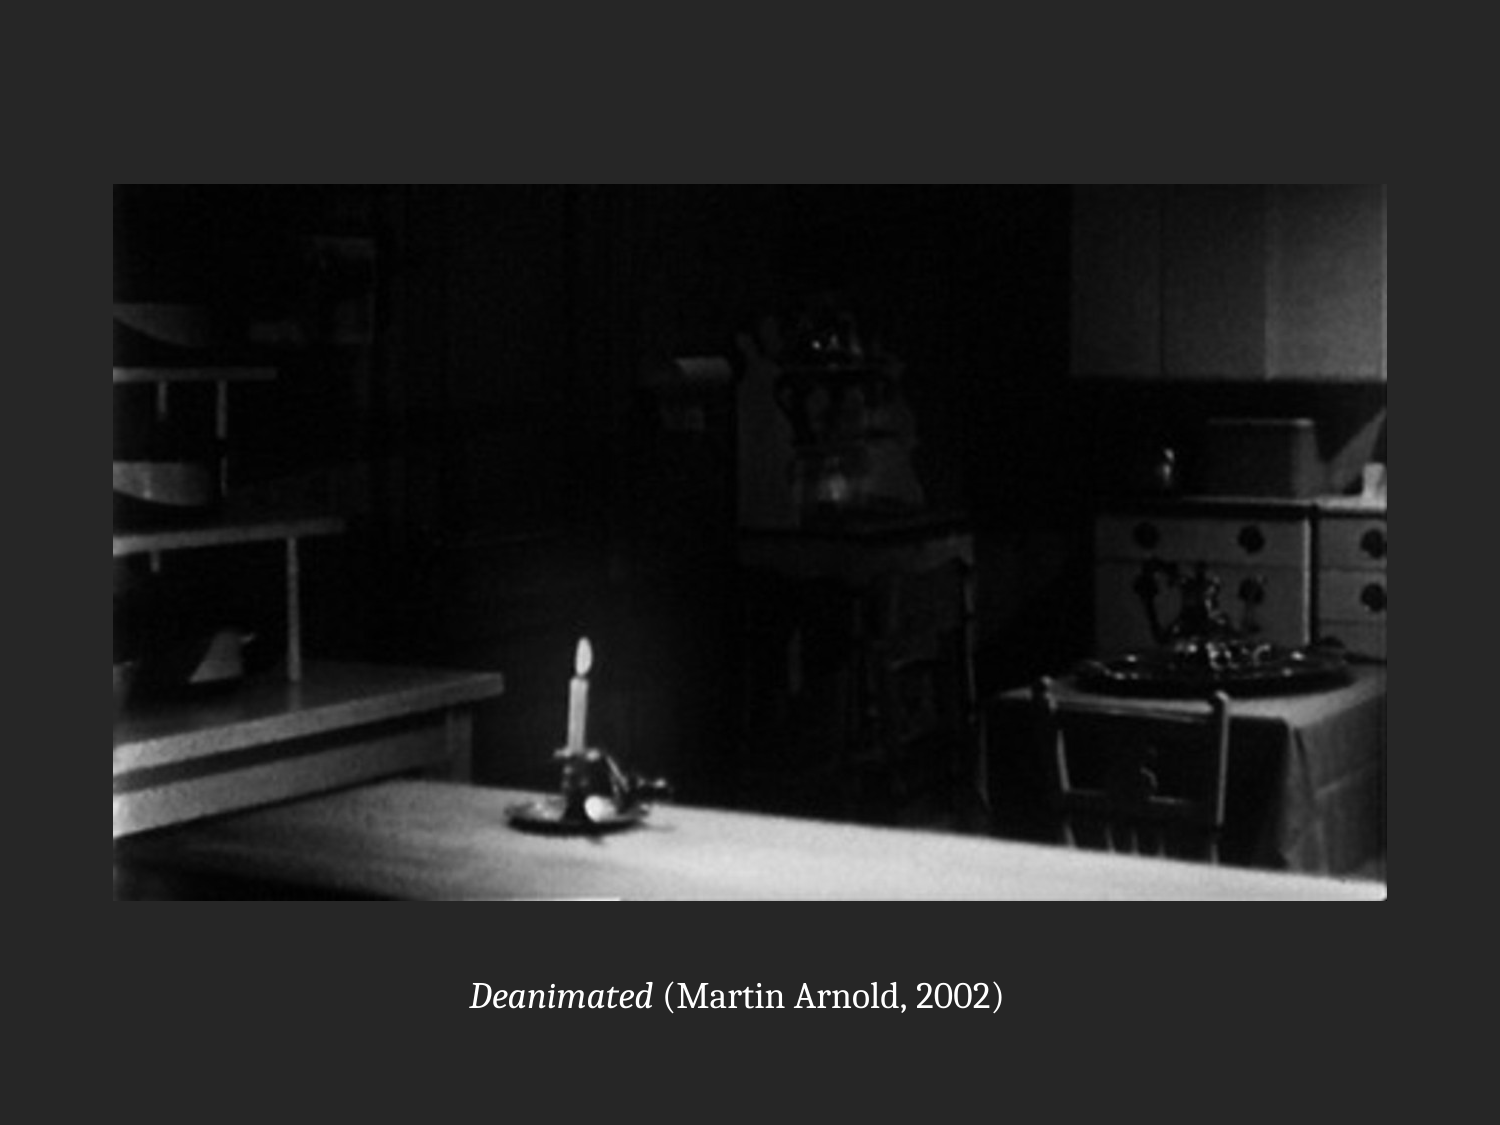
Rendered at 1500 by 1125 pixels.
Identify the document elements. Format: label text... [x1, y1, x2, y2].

text_box Deanimated (Martin Arnold, 2002) [454, 964, 1058, 1024]
picture [113, 184, 1387, 901]
